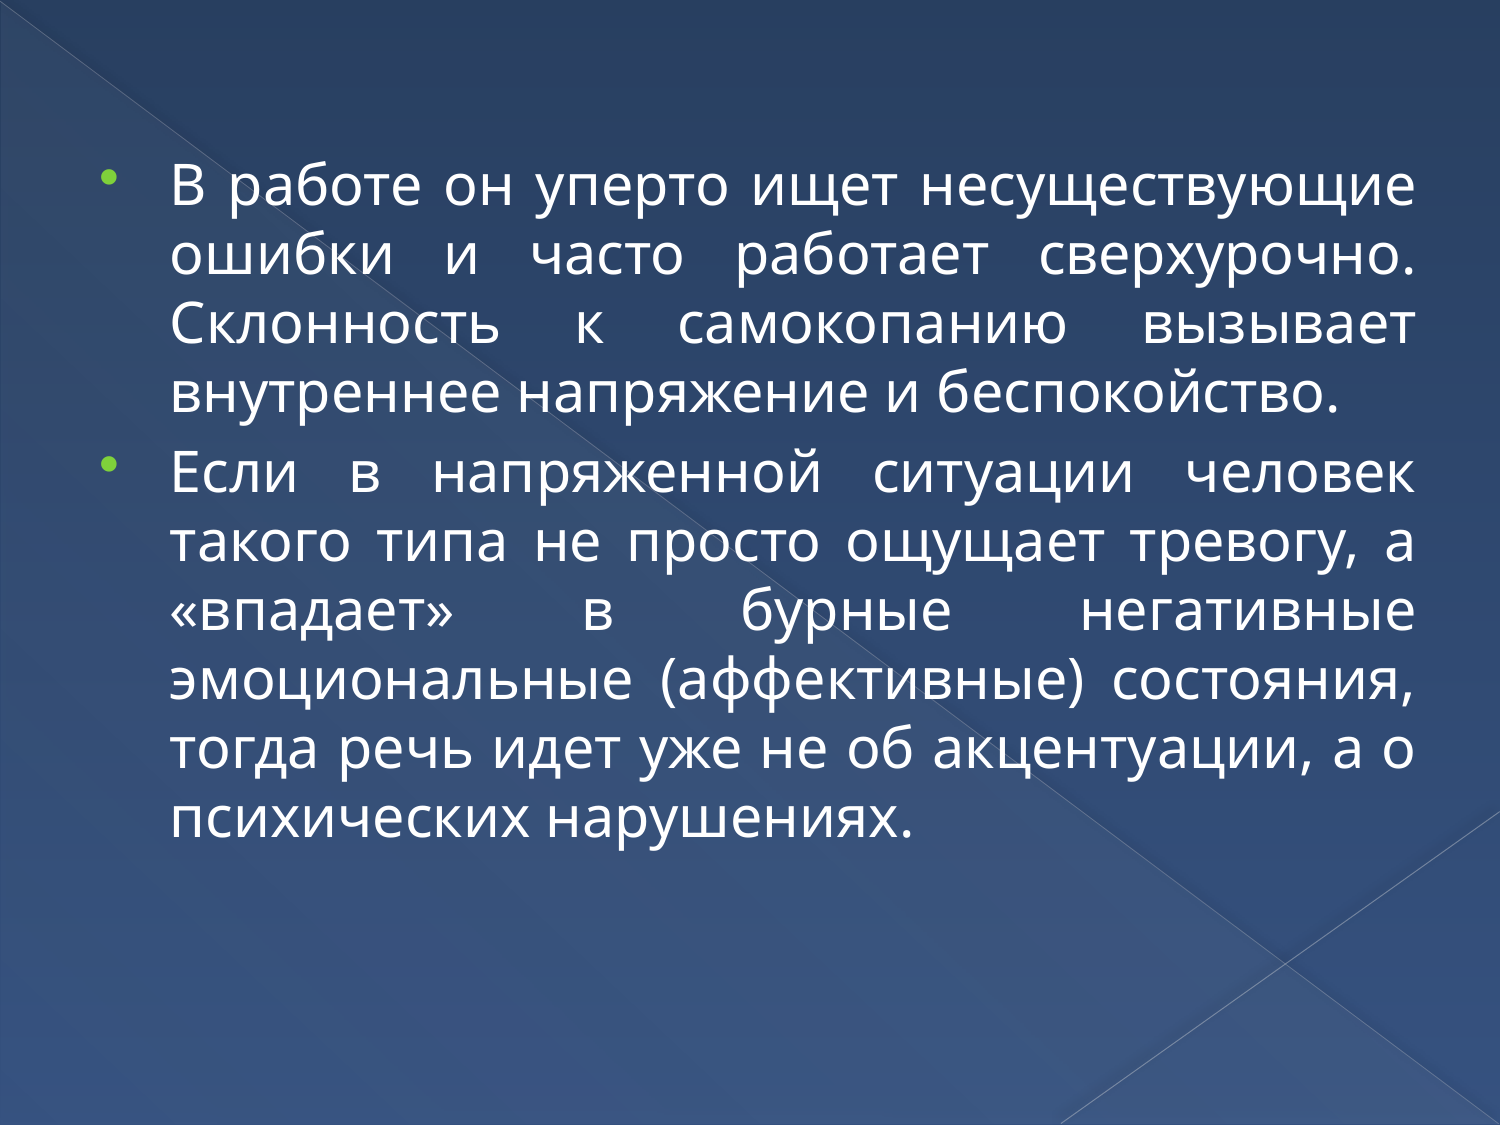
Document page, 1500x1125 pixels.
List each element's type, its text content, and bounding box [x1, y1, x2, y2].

list В работе он уперто ищет несуществующие ошибки и часто работает сверхурочно. Склонность к самокопанию вызывает внутреннее напряжение и беспокойство. Если в напряженной ситуации человек такого типа не просто ощущает тревогу, а «впадает» в бурные негативные эмоциональные (аффективные) состояния, тогда речь идет уже не об акцентуации, а о психических нарушениях. [82, 140, 1432, 985]
